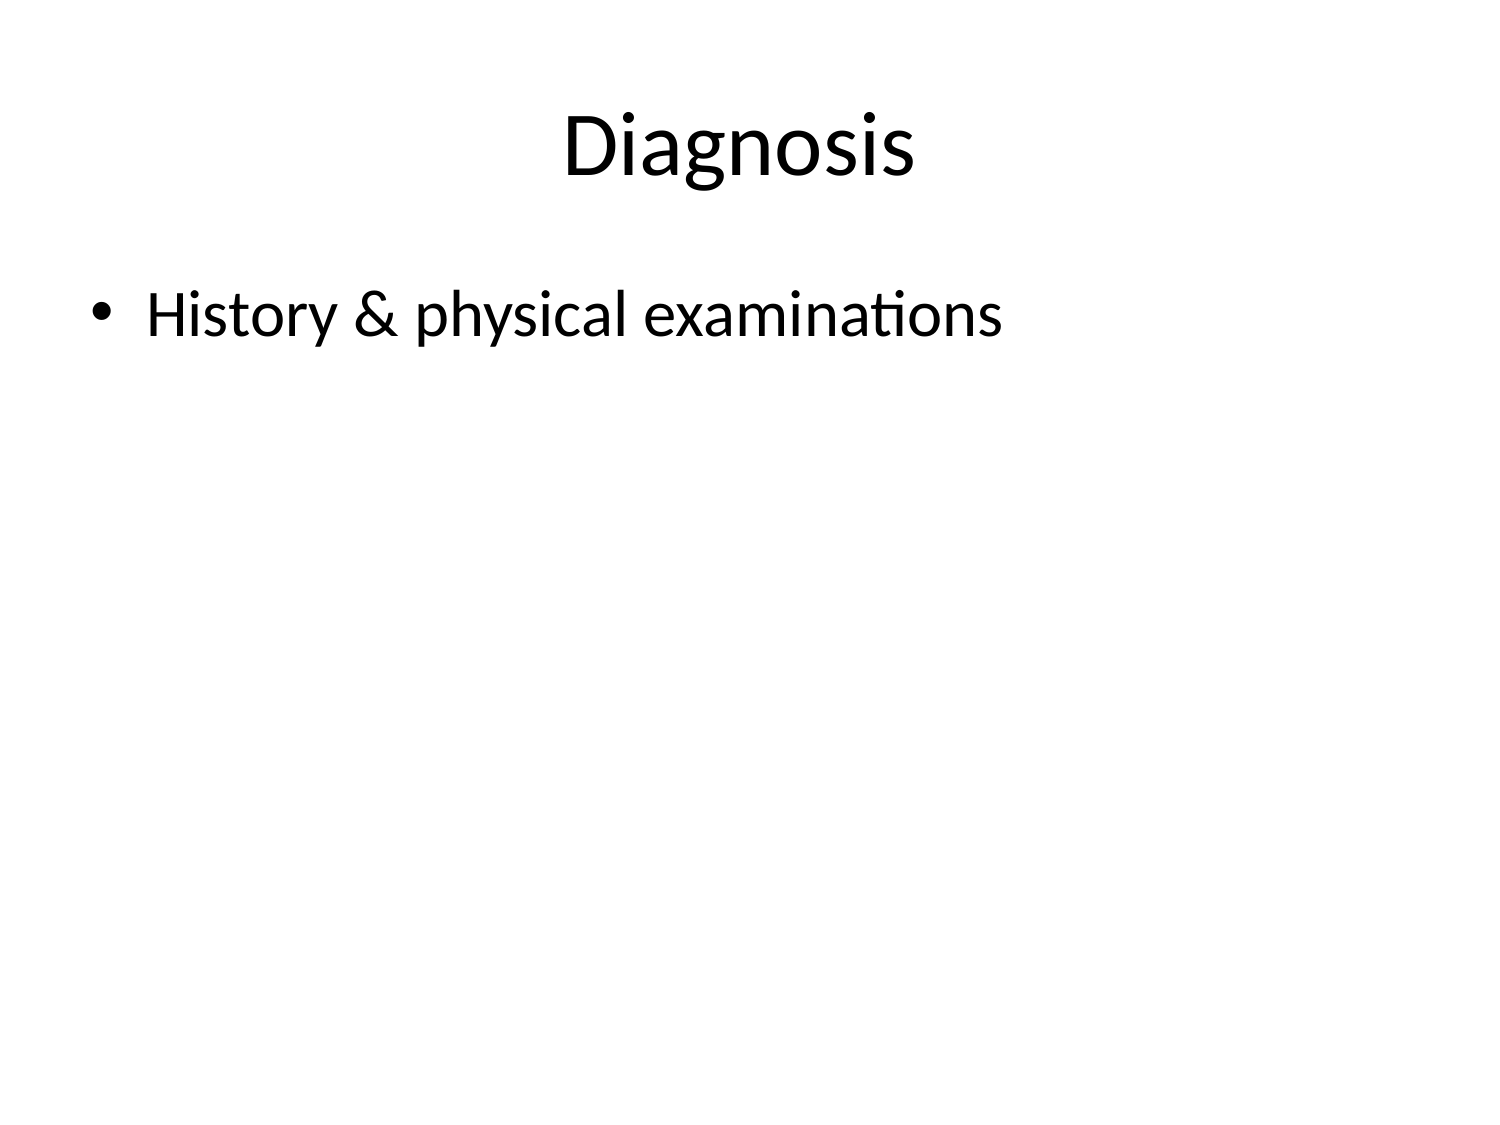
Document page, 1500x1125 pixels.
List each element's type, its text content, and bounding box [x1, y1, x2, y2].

title Diagnosis [75, 45, 1425, 233]
list History & physical examinations [75, 262, 1425, 1005]
